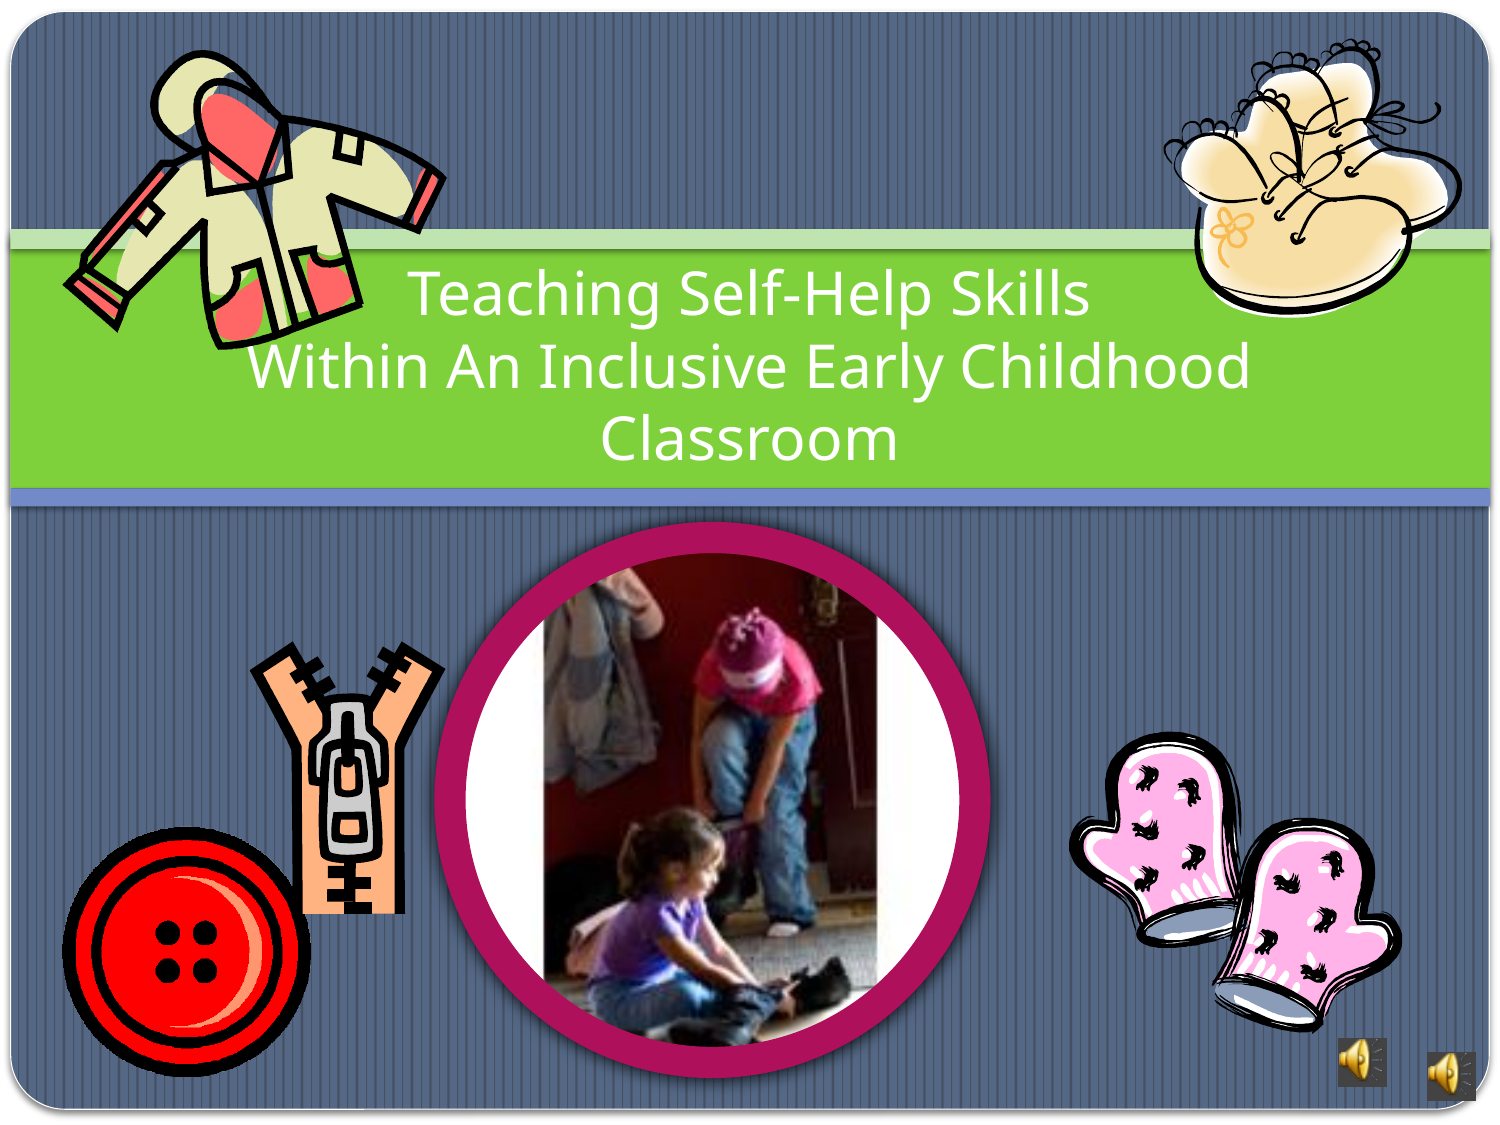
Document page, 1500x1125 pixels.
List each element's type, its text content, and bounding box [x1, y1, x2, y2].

picture [1162, 37, 1464, 319]
picture [62, 537, 976, 1079]
picture [62, 49, 448, 351]
picture [1062, 724, 1409, 1088]
picture [1426, 1051, 1477, 1102]
title Teaching Self-Help Skills Within An Inclusive Early Childhood Classroom [75, 247, 1425, 489]
